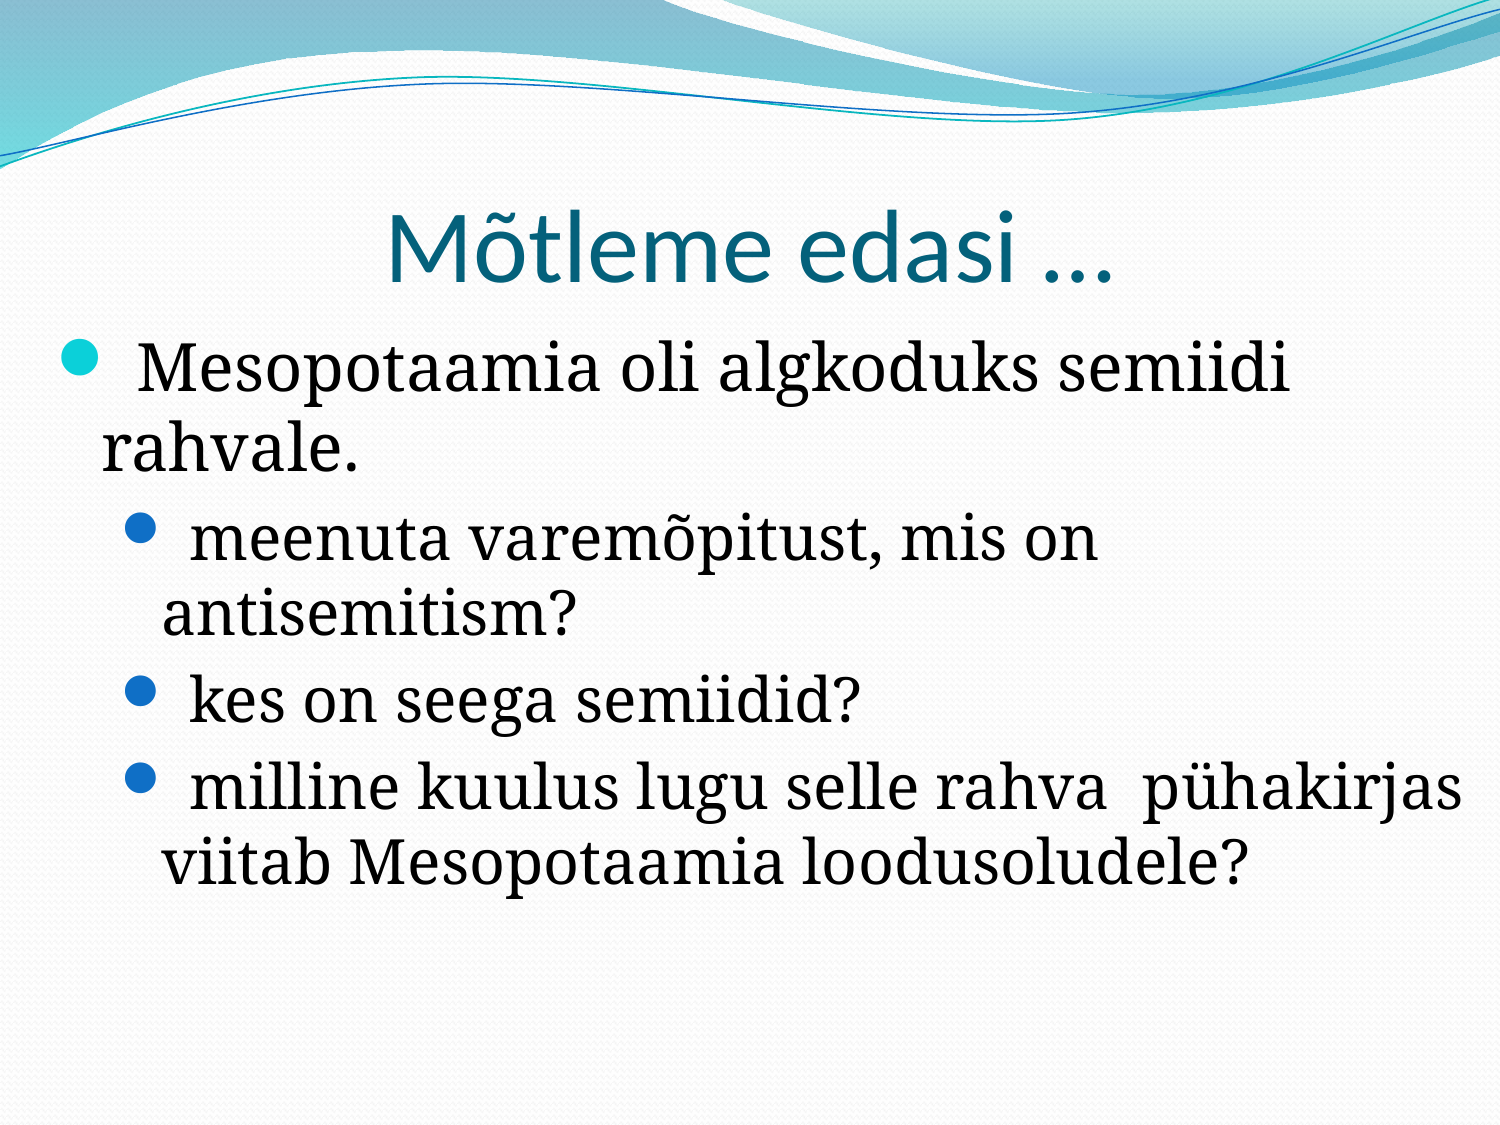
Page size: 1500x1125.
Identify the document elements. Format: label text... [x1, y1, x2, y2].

title Mõtleme edasi … [75, 115, 1425, 303]
list Mesopotaamia oli algkoduks semiidi rahvale. meenuta varemõpitust, mis on antisemitism? kes on seega semiidid? milline kuulus lugu selle rahva pühakirjas viitab Mesopotaamia loodusoludele? [41, 317, 1483, 1038]
